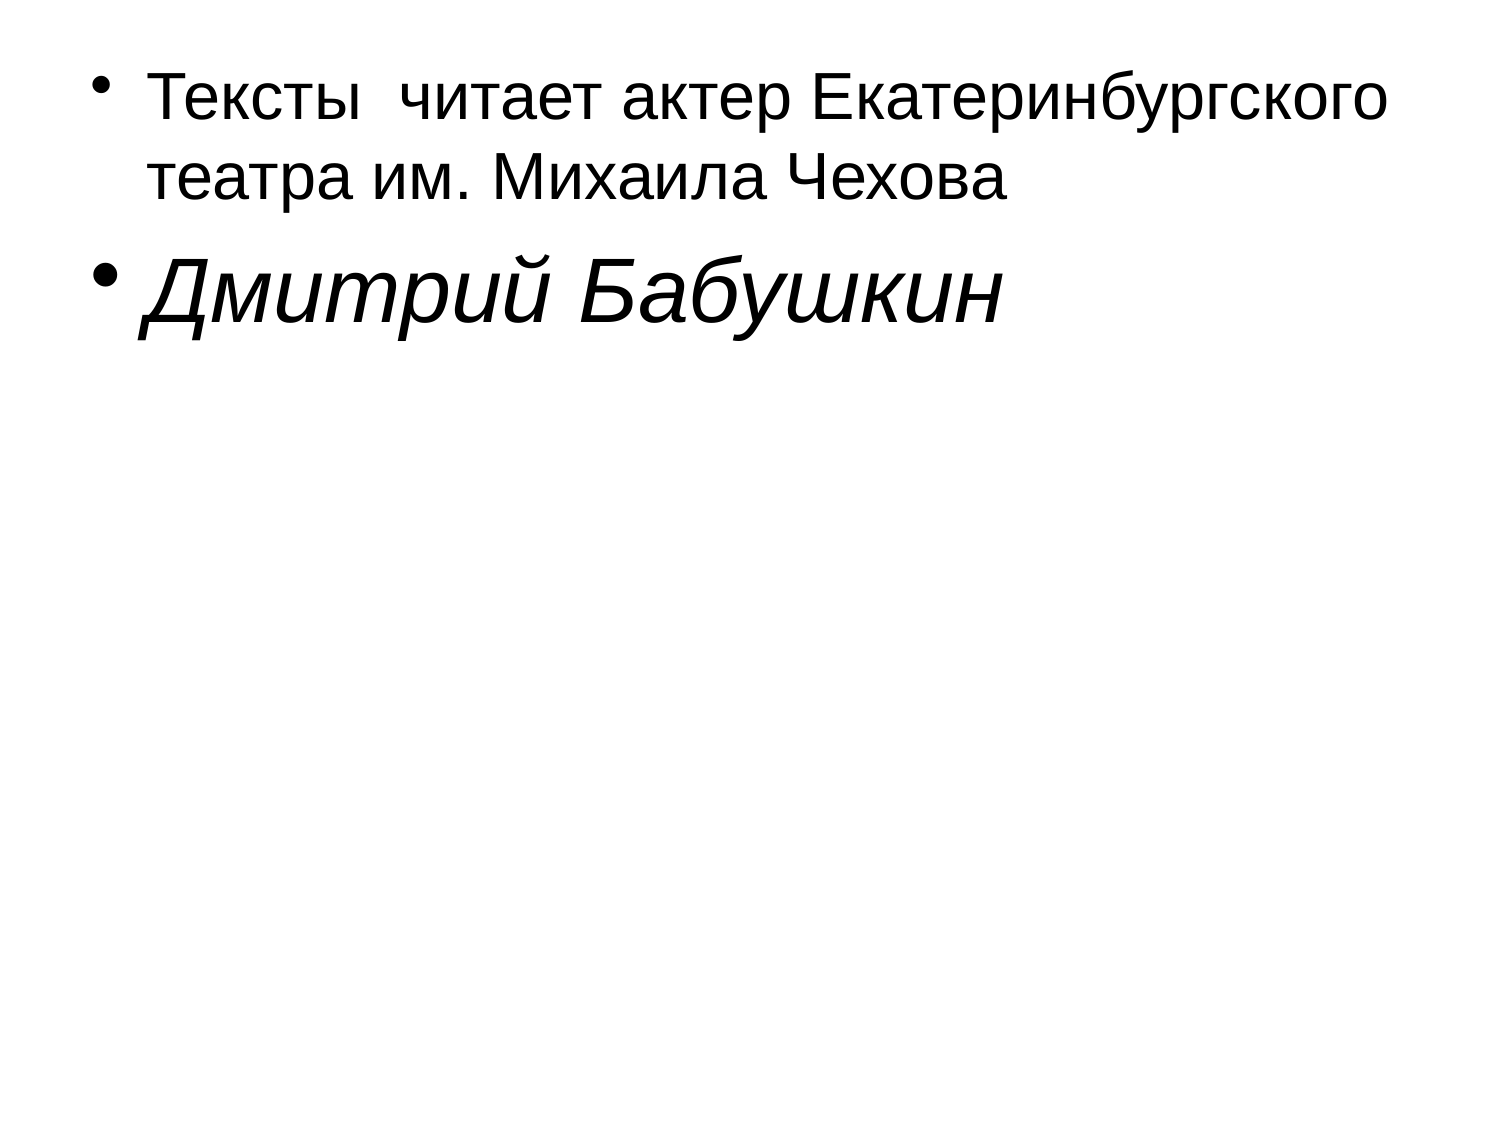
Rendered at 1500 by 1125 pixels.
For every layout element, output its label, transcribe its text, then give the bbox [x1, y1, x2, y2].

list Тексты читает актер Екатеринбургского театра им. Михаила Чехова Дмитрий Бабушкин [75, 45, 1425, 1005]
